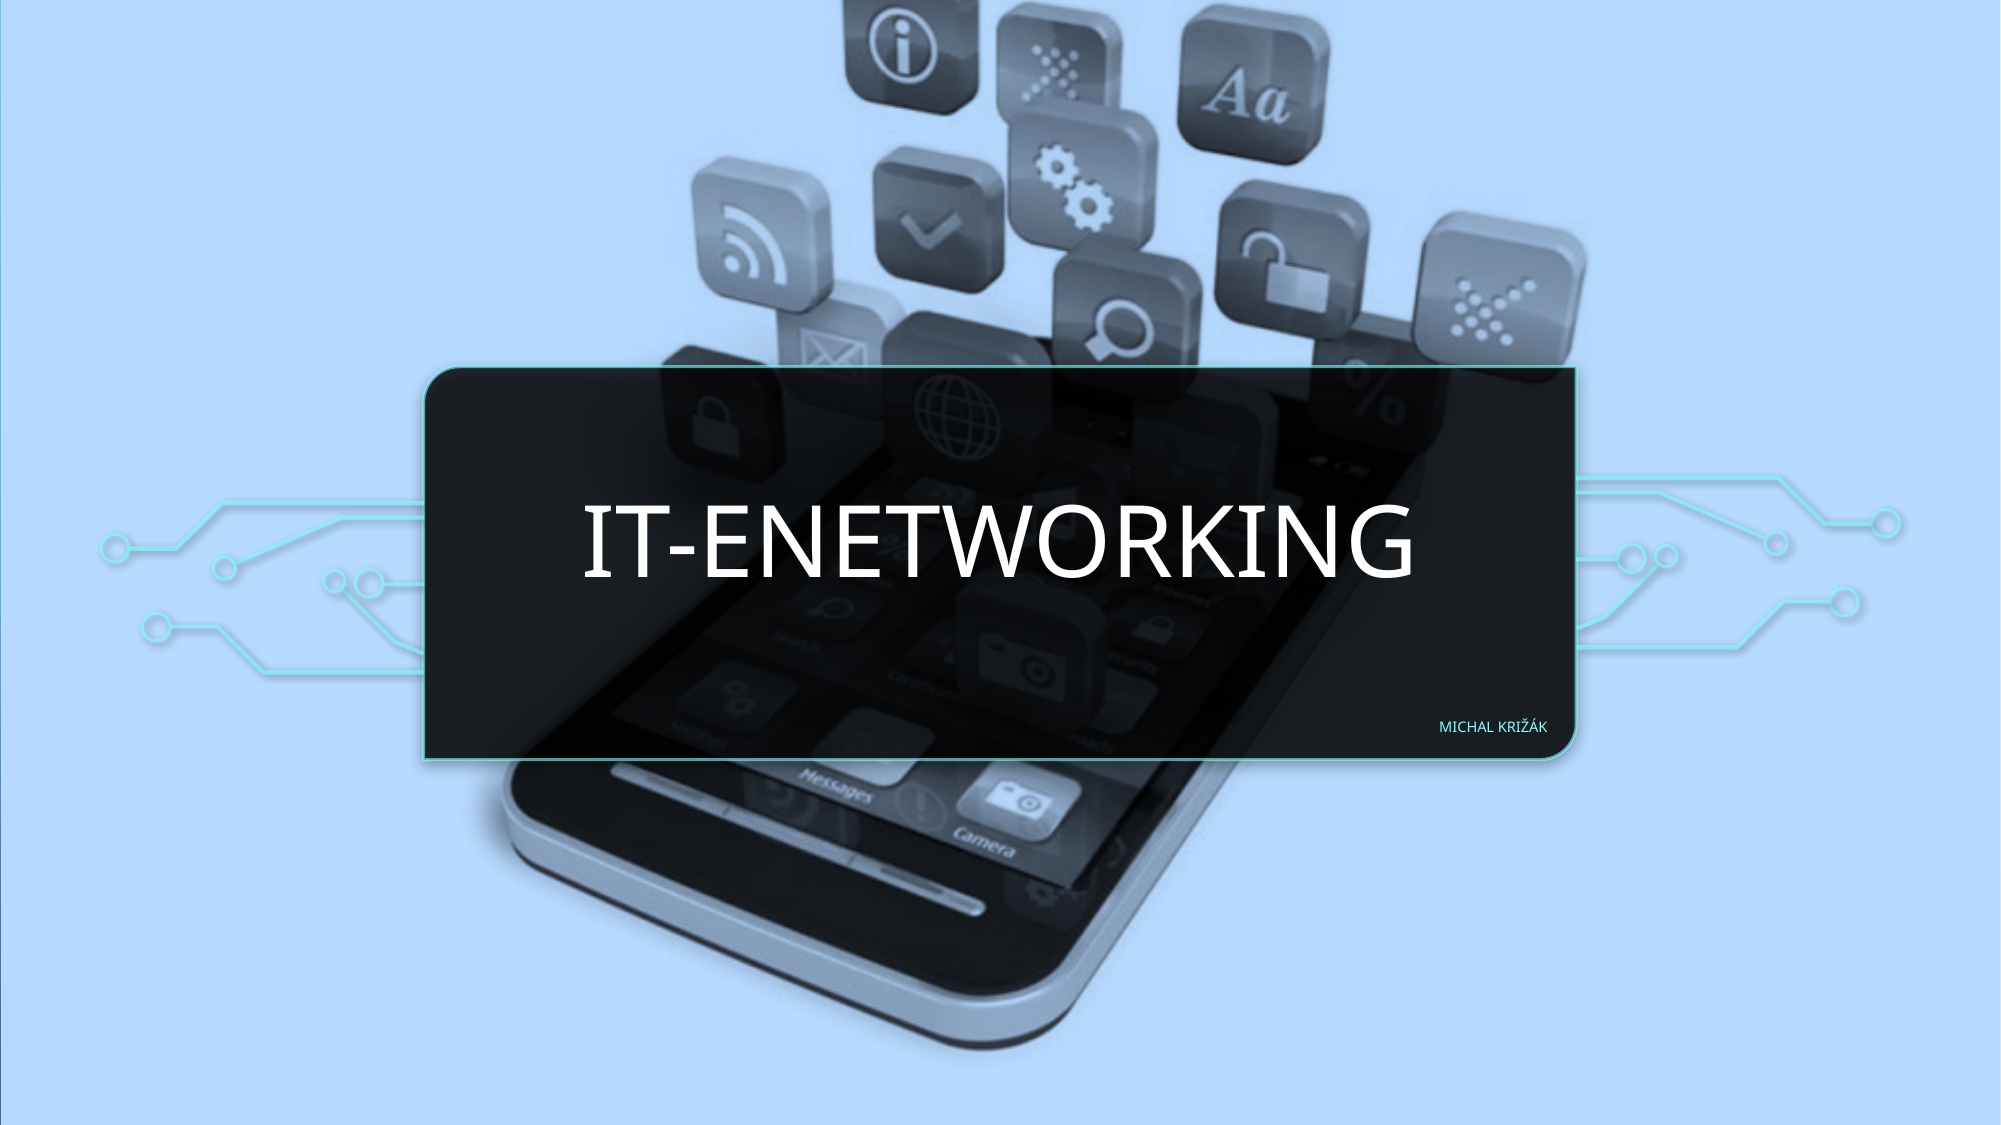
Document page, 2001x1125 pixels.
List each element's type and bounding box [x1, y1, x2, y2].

text_box [98, 366, 1902, 761]
picture [0, 0, 2000, 1125]
